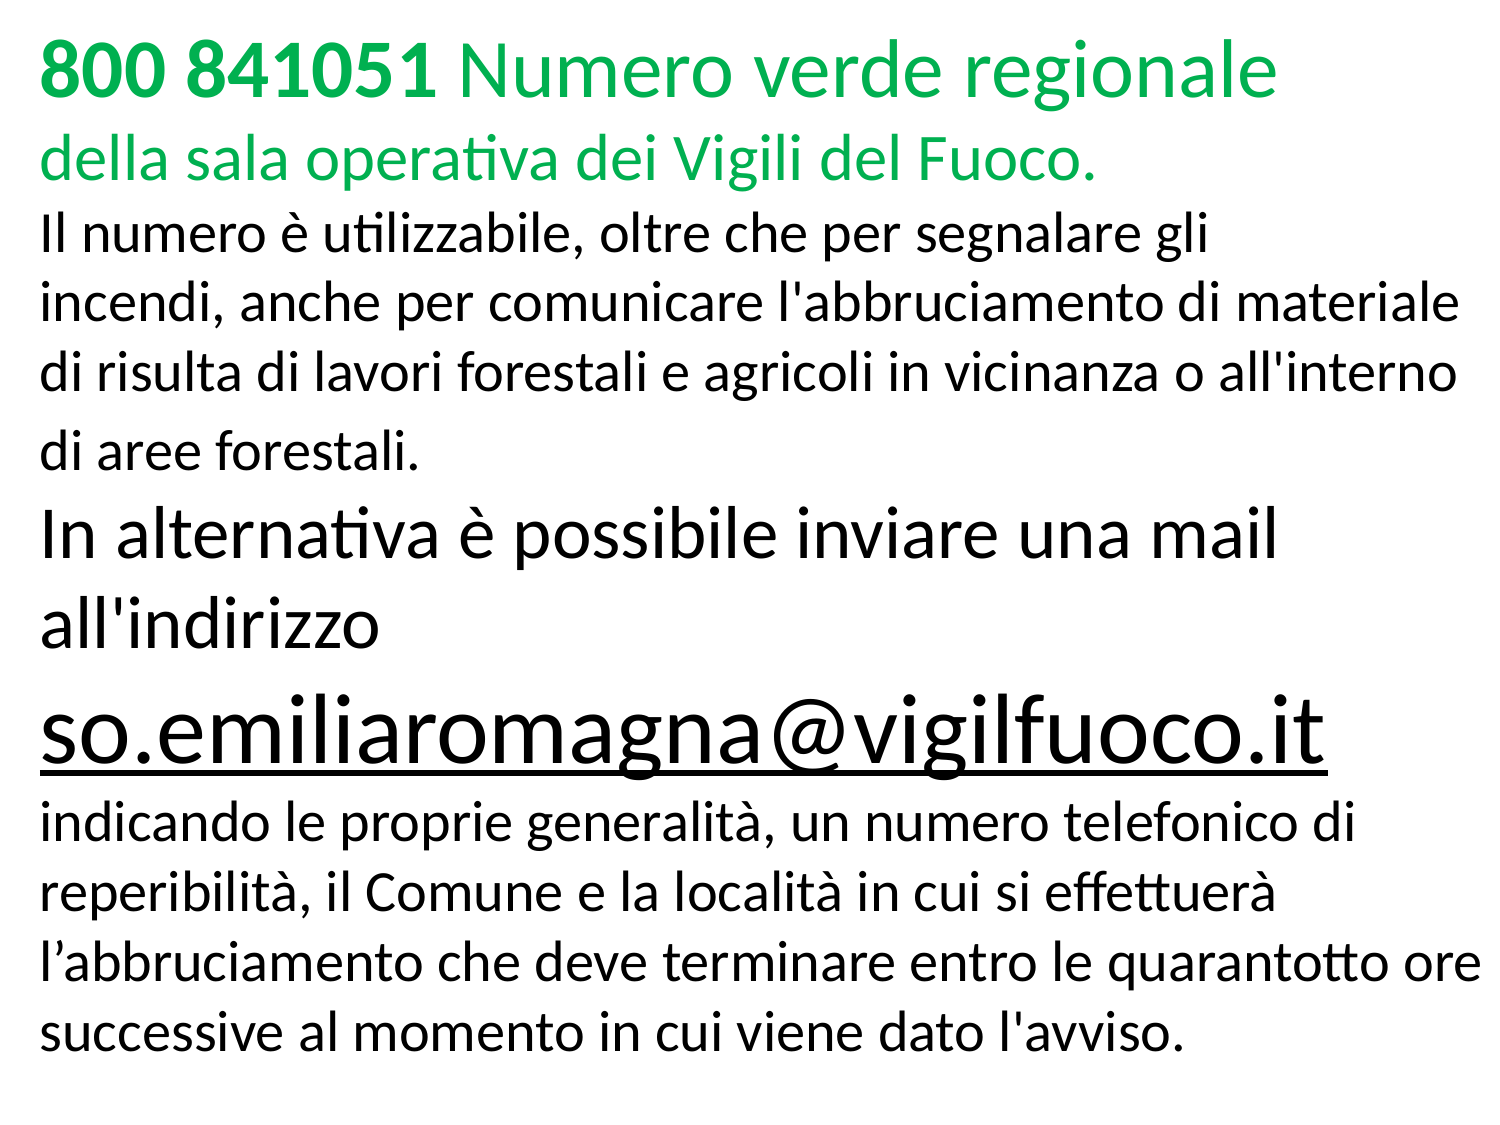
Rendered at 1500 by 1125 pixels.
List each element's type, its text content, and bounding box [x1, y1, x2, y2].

text_box 800 841051 Numero verde regionale della sala operativa dei Vigili del Fuoco. Il numero è utilizzabile, oltre che per segnalare gli incendi, anche per comunicare l'abbruciamento di materiale di risulta di lavori forestali e agricoli in vicinanza o all'interno di aree forestali. In alternativa è possibile inviare una mail all'indirizzo so.emiliaromagna@vigilfuoco.it indicando le proprie generalità, un numero telefonico di reperibilità, il Comune e la località in cui si effettuerà l’abbruciamento che deve terminare entro le quarantotto ore successive al momento in cui viene dato l'avviso. [24, 6, 1500, 1071]
